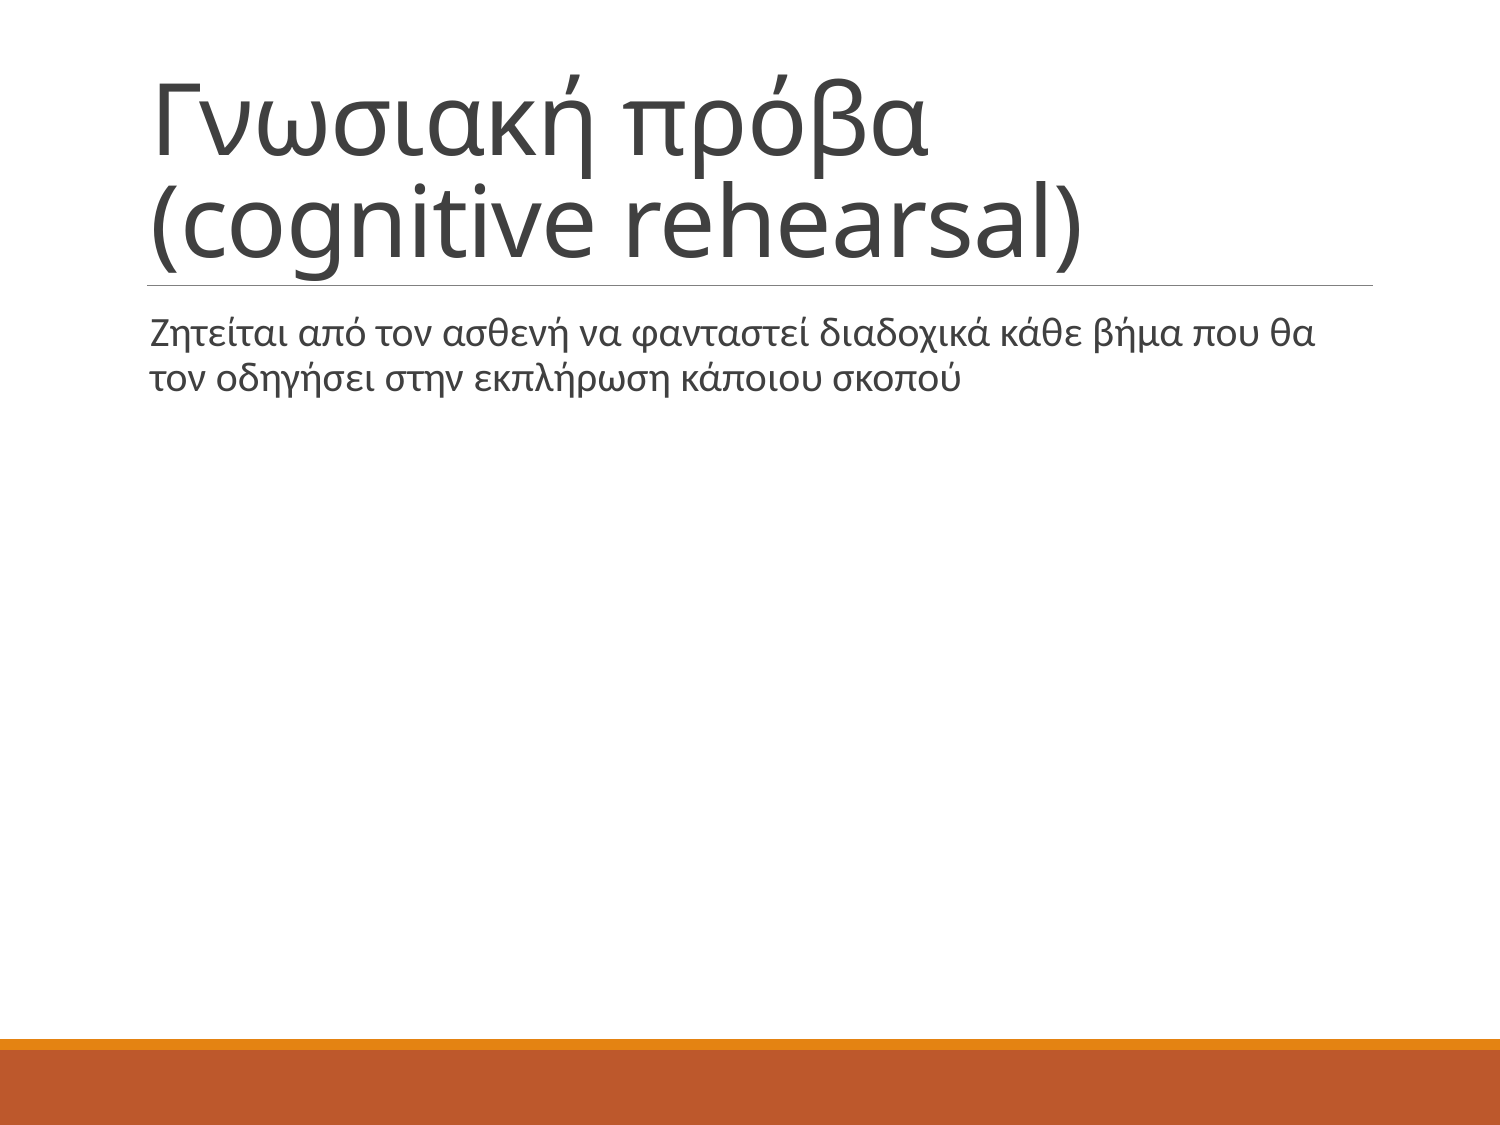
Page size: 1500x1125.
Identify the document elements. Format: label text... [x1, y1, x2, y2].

title Γνωσιακή πρόβα (cognitive rehearsal) [135, 47, 1373, 285]
list Ζητείται από τον ασθενή να φανταστεί διαδοχικά κάθε βήμα που θα τον οδηγήσει στην εκπλήρωση κάποιου σκοπού [135, 302, 1373, 963]
